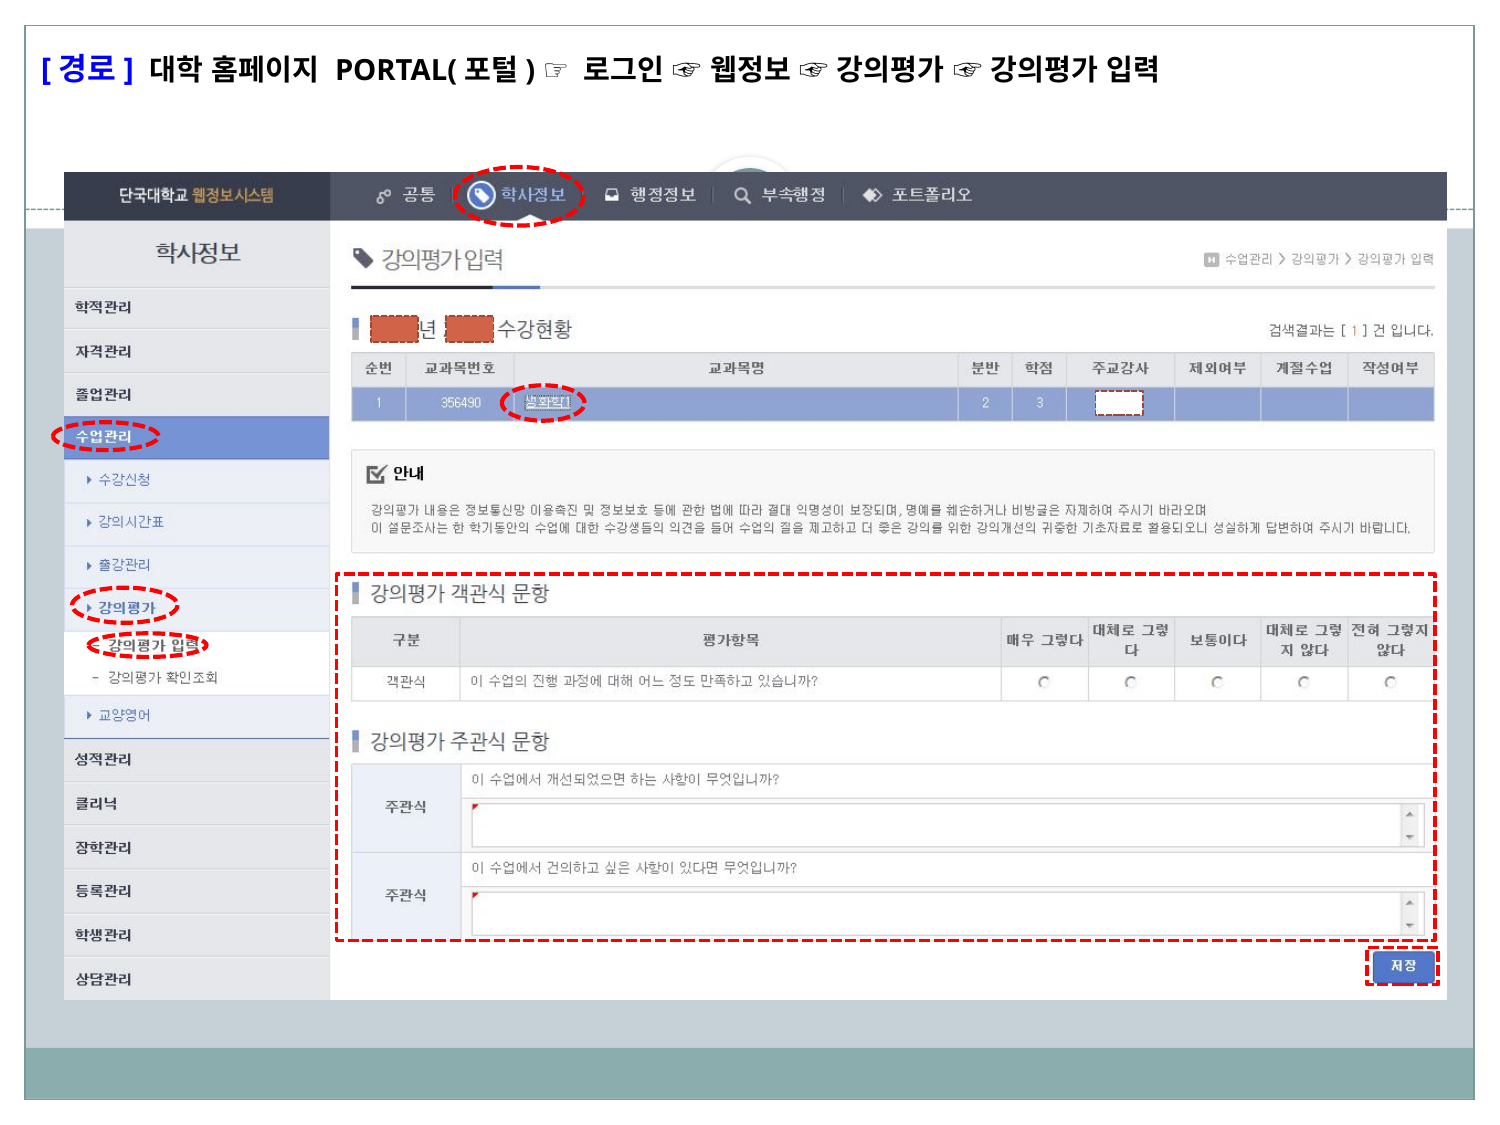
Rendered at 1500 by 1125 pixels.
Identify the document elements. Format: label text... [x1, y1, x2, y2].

text_box [경로] 대학 홈페이지 PORTAL(포털) ☞ 로그인 ☞ 웹정보 ☞ 강의평가 ☞ 강의평가 입력 [25, 27, 1211, 108]
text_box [64, 172, 1447, 1000]
text_box [52, 430, 57, 443]
